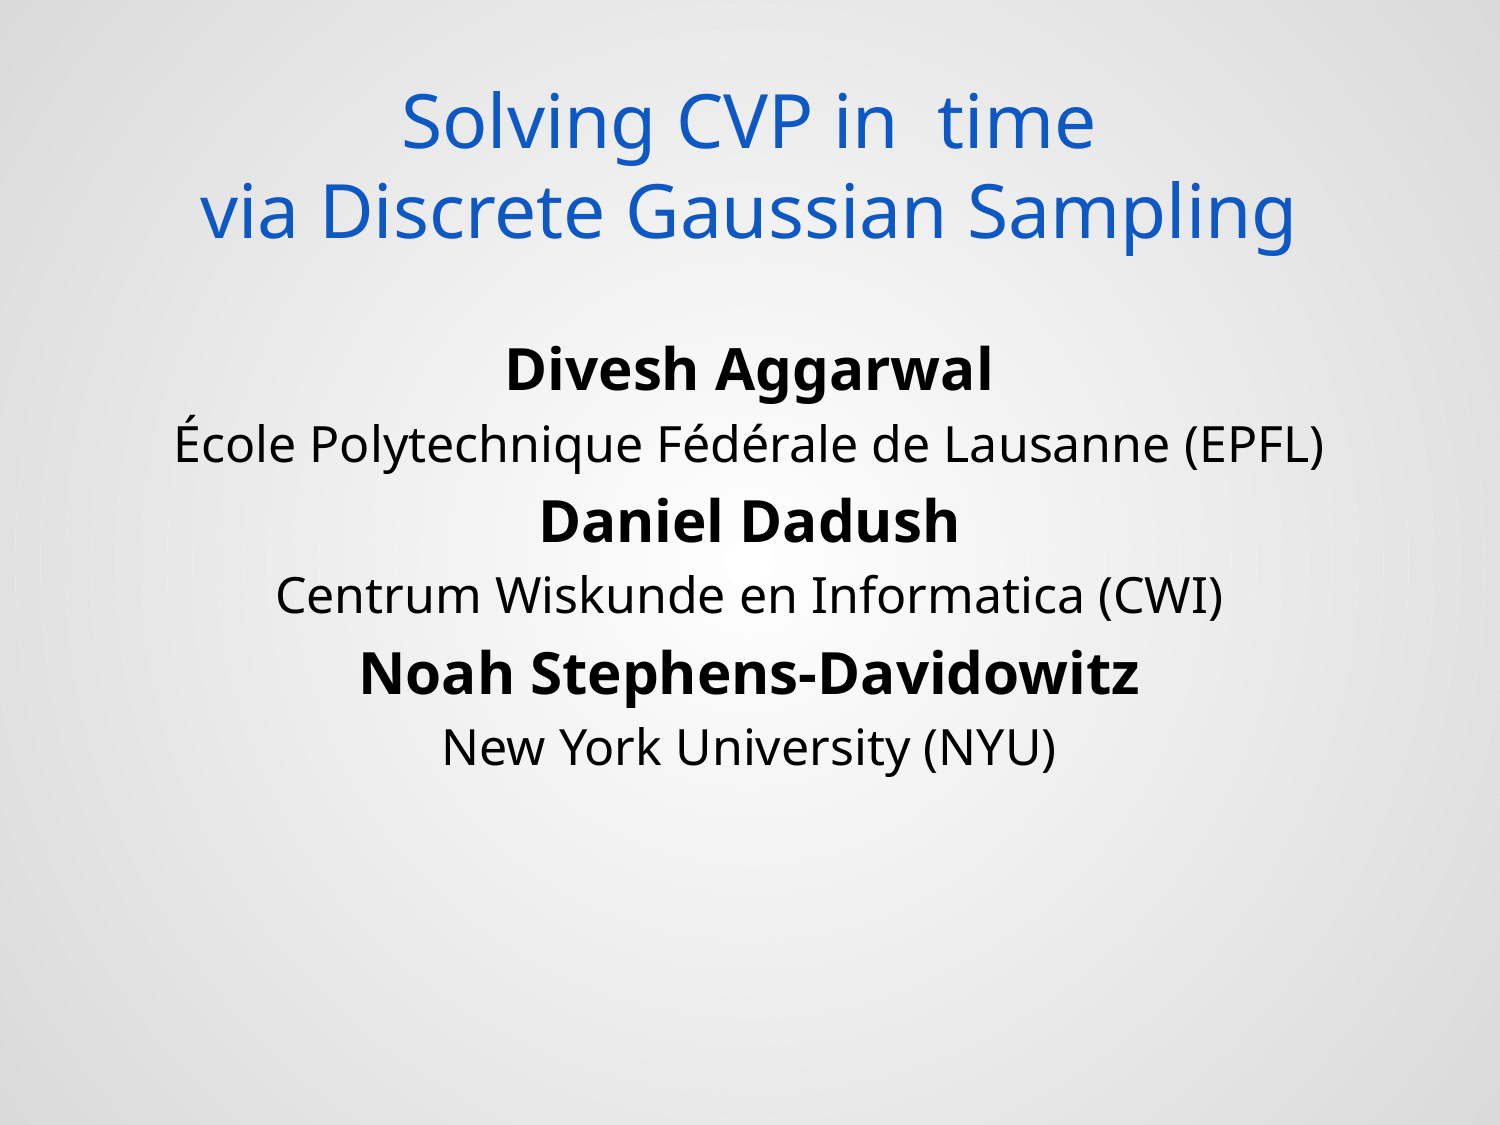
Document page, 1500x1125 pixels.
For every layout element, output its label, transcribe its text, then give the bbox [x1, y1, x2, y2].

subtitle Divesh Aggarwal École Polytechnique Fédérale de Lausanne (EPFL) Daniel Dadush Centrum Wiskunde en Informatica (CWI) Noah Stephens-Davidowitz New York University (NYU) [47, 324, 1452, 1023]
